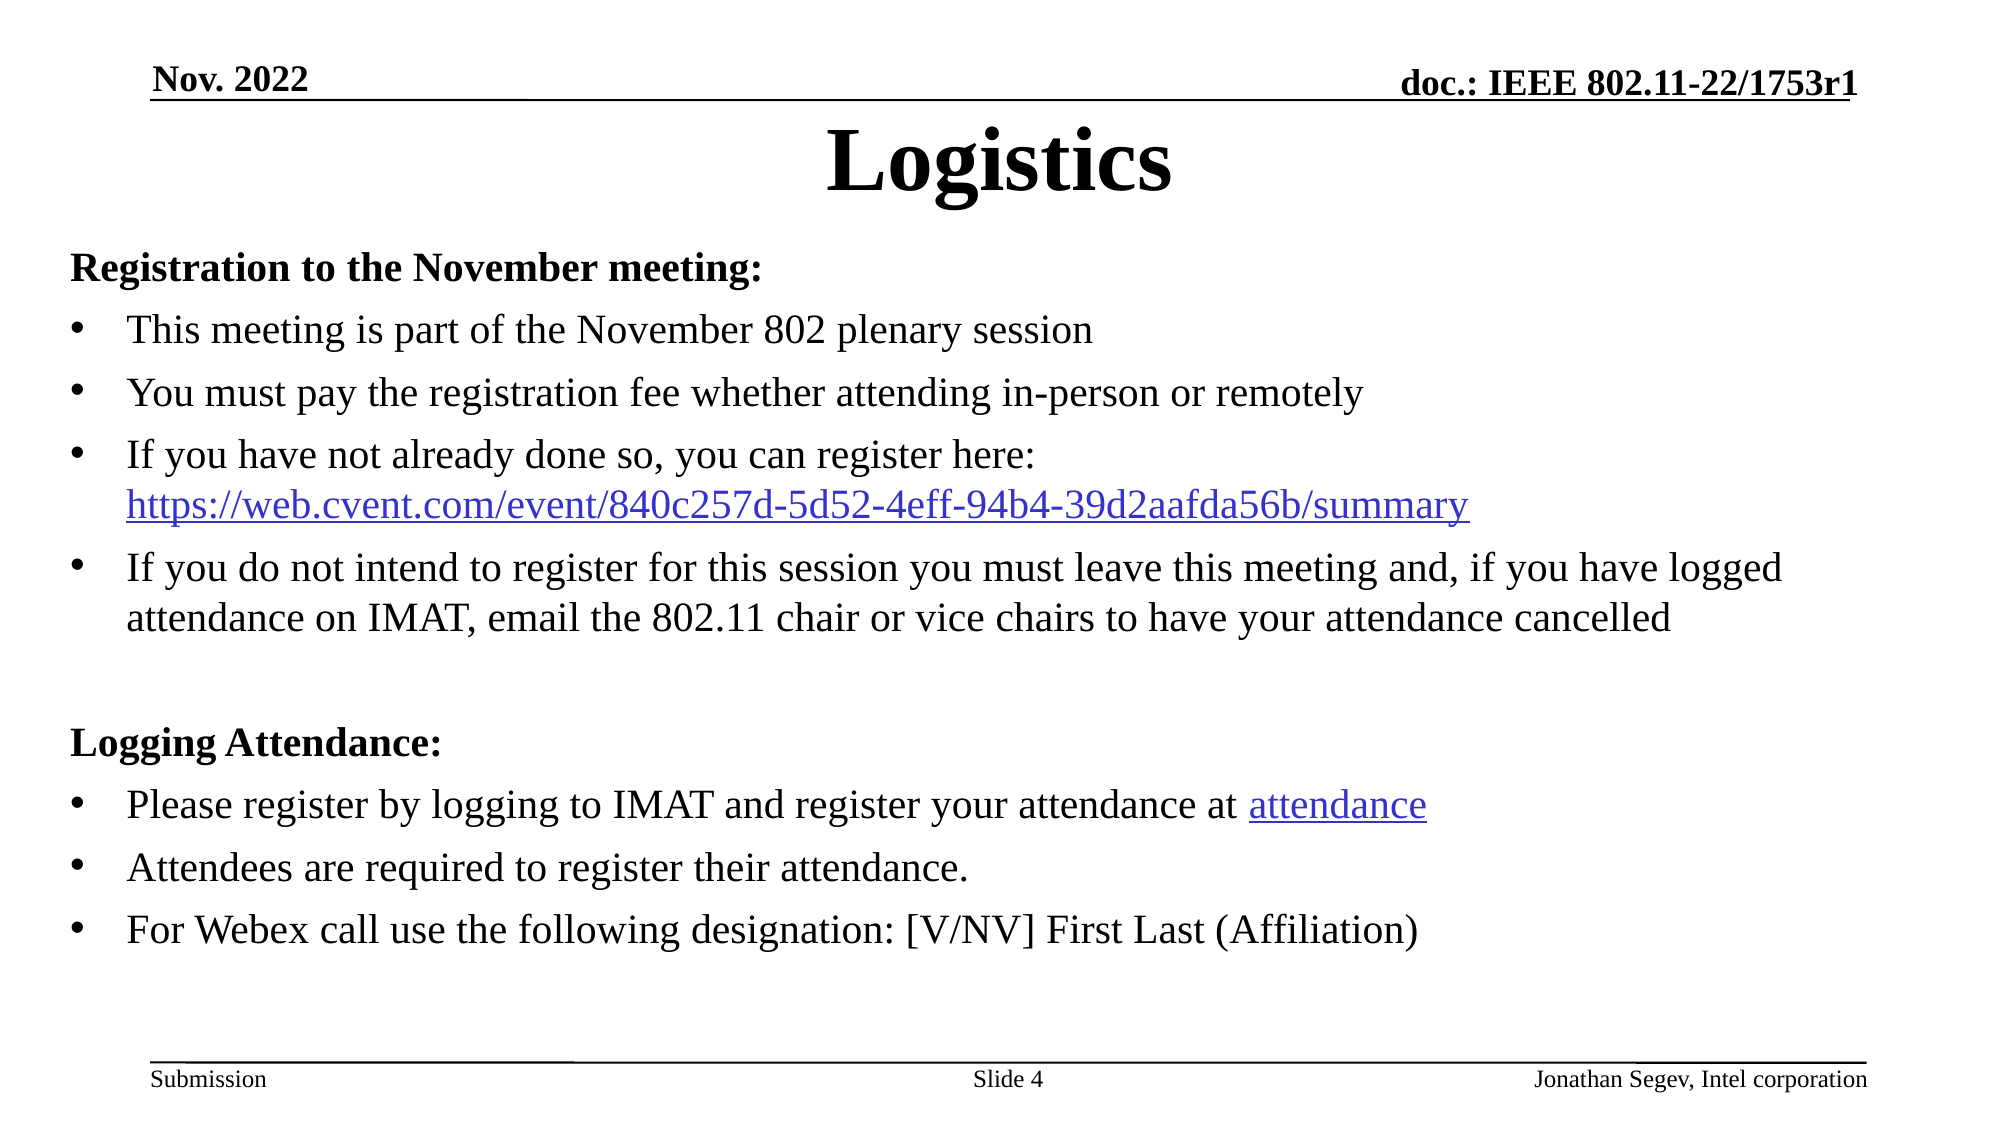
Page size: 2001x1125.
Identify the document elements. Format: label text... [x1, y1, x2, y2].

list Registration to the November meeting: This meeting is part of the November 802 plenary session You must pay the registration fee whether attending in-person or remotely If you have not already done so, you can register here: https://web.cvent.com/event/840c257d-5d52-4eff-94b4-39d2aafda56b/summary If you do not intend to register for this session you must leave this meeting and, if you have logged attendance on IMAT, email the 802.11 chair or vice chairs to have your attendance cancelled Logging Attendance: Please register by logging to IMAT and register your attendance at attendance Attendees are required to register their attendance. For Webex call use the following designation: [V/NV] First Last (Affiliation) [54, 231, 1958, 967]
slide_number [152, 54, 563, 100]
slide_number Slide 4 [950, 1061, 1067, 1123]
footer Jonathan Segev, Intel corporation [1171, 1061, 1869, 1093]
title Logistics [42, 112, 1958, 196]
